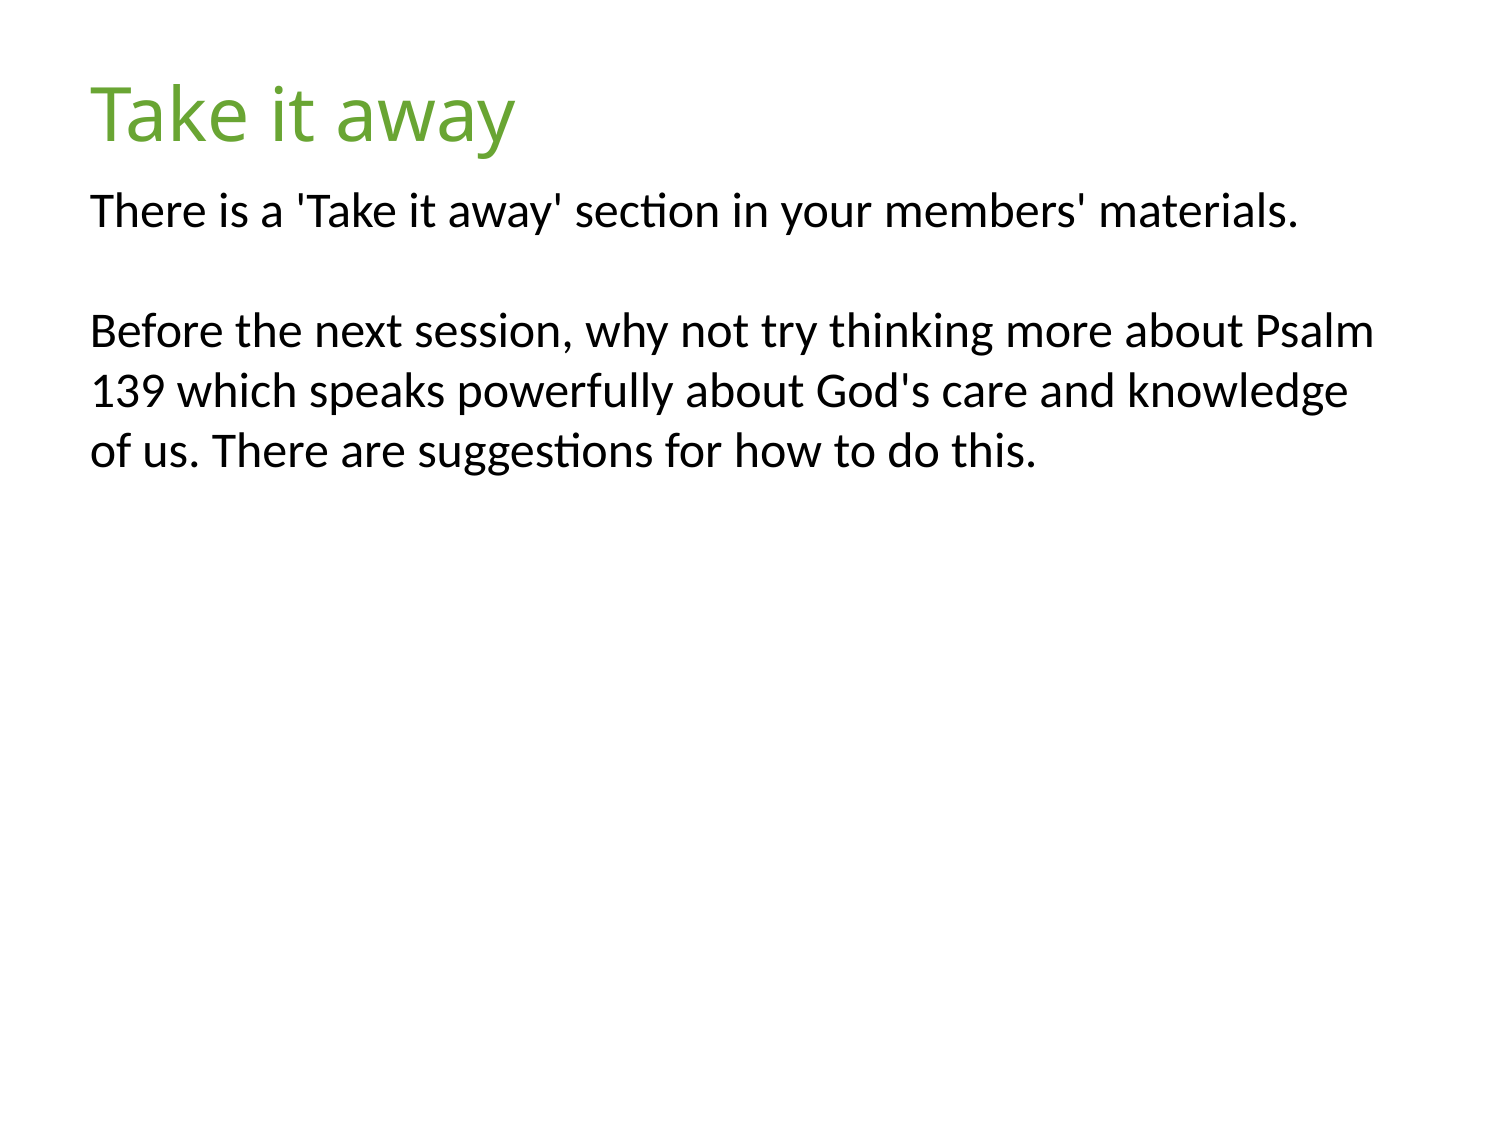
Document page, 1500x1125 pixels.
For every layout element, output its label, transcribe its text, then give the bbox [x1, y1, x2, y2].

text_box There is a 'Take it away' section in your members' materials. Before the next session, why not try thinking more about Psalm 139 which speaks powerfully about God's care and knowledge of us. There are suggestions for how to do this. [75, 170, 1403, 485]
text_box Take it away [74, 57, 1215, 165]
